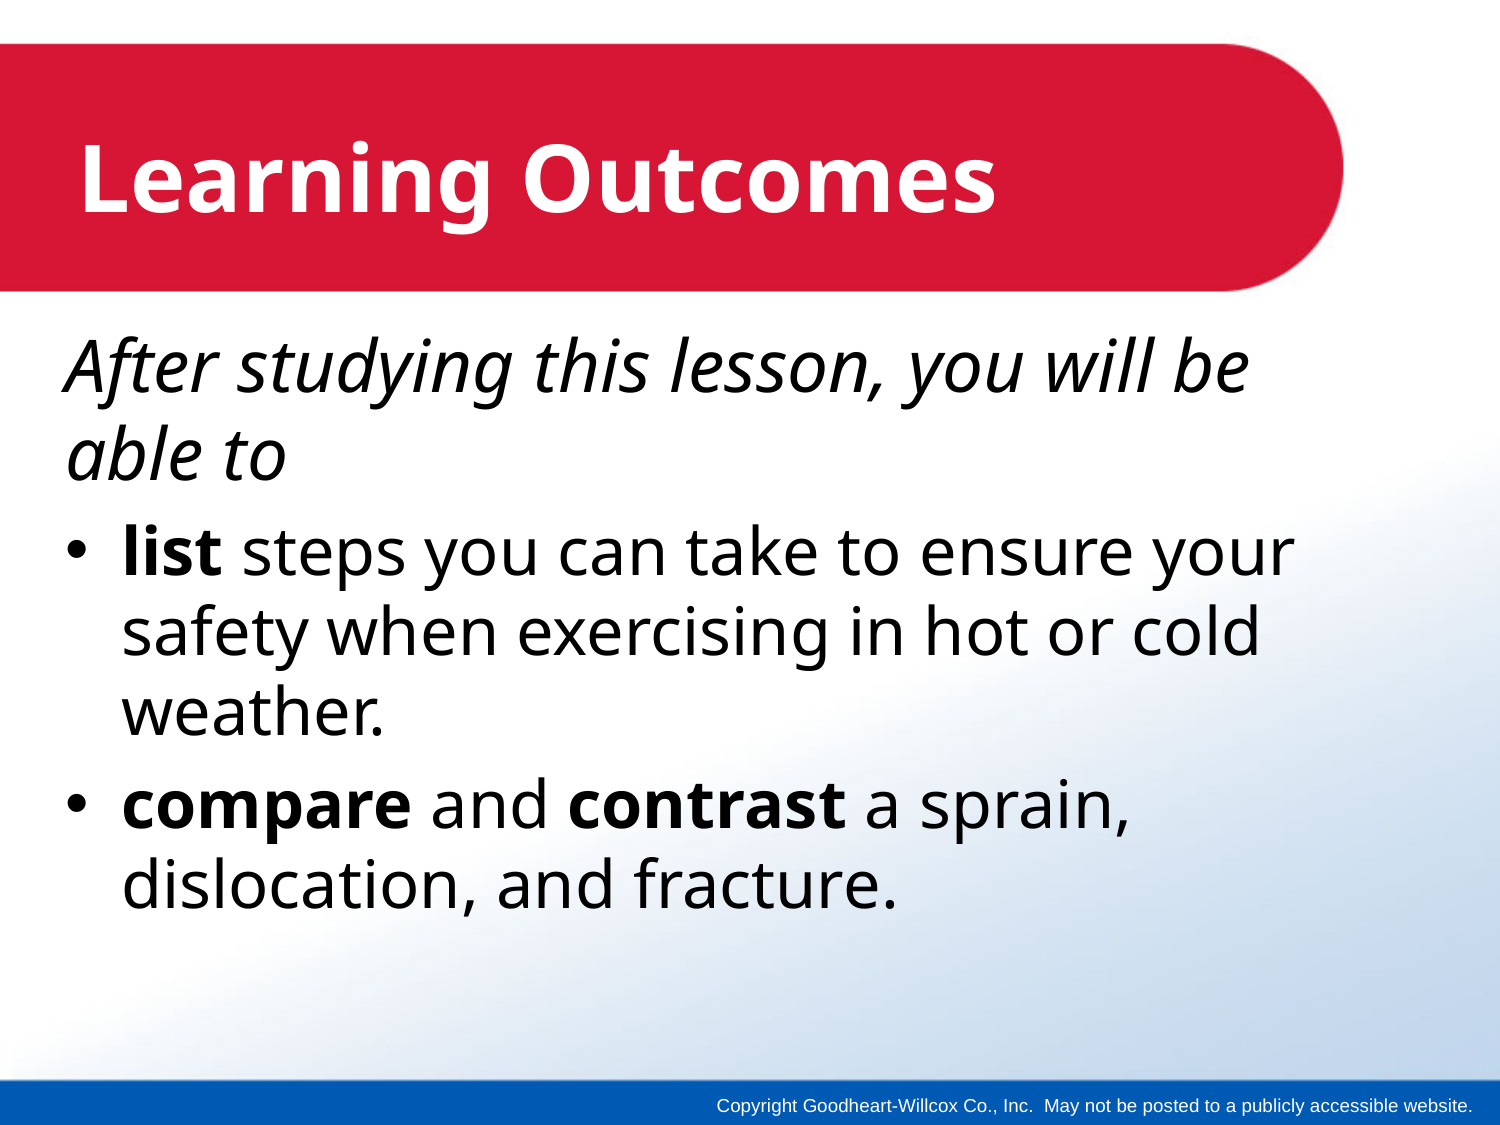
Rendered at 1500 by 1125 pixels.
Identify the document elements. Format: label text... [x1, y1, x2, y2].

list After studying this lesson, you will be able to list steps you can take to ensure your safety when exercising in hot or cold weather. compare and contrast a sprain, dislocation, and fracture. [50, 312, 1367, 1063]
picture [0, 0, 1500, 1125]
title Learning Outcomes [62, 75, 1250, 275]
